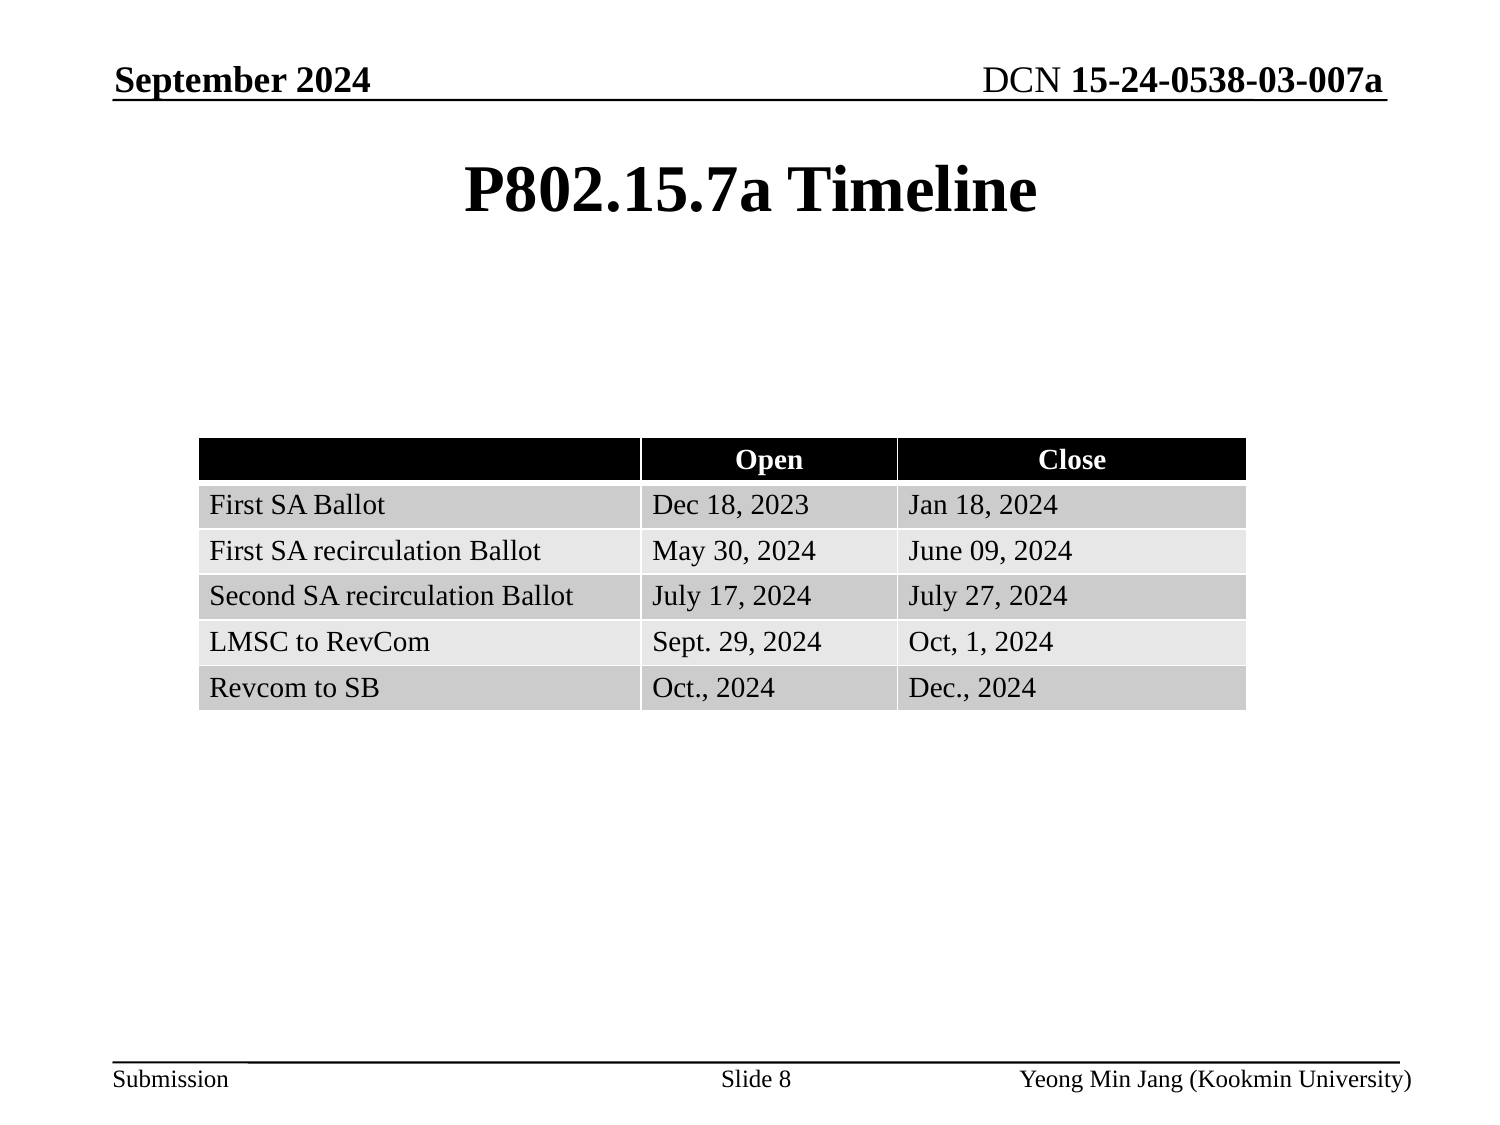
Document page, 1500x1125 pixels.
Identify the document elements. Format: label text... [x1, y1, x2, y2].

table_cell May 30, 2024 [642, 530, 897, 573]
table_header [199, 438, 640, 480]
table_cell Dec., 2024 [898, 666, 1246, 710]
table_cell June 09, 2024 [898, 530, 1246, 573]
table_cell First SA recirculation Ballot [199, 530, 640, 573]
table_cell LMSC to RevCom [199, 621, 640, 665]
table_cell Dec 18, 2023 [642, 486, 897, 528]
table_cell Second SA recirculation Ballot [199, 575, 640, 619]
table_cell Oct, 1, 2024 [898, 621, 1246, 665]
table_header Close [898, 438, 1246, 480]
footer Yeong Min Jang (Kookmin University) [1014, 1061, 1413, 1093]
table_cell Jan 18, 2024 [898, 486, 1246, 528]
table_cell July 27, 2024 [898, 575, 1246, 619]
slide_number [114, 54, 374, 101]
table_cell Sept. 29, 2024 [642, 621, 897, 665]
table_header Open [642, 438, 897, 480]
slide_number Slide 8 [712, 1061, 800, 1093]
table_cell Oct., 2024 [642, 666, 897, 710]
table_cell July 17, 2024 [642, 575, 897, 619]
title P802.15.7a Timeline [114, 108, 1390, 262]
table_cell First SA Ballot [199, 486, 640, 528]
table_cell Revcom to SB [199, 666, 640, 710]
